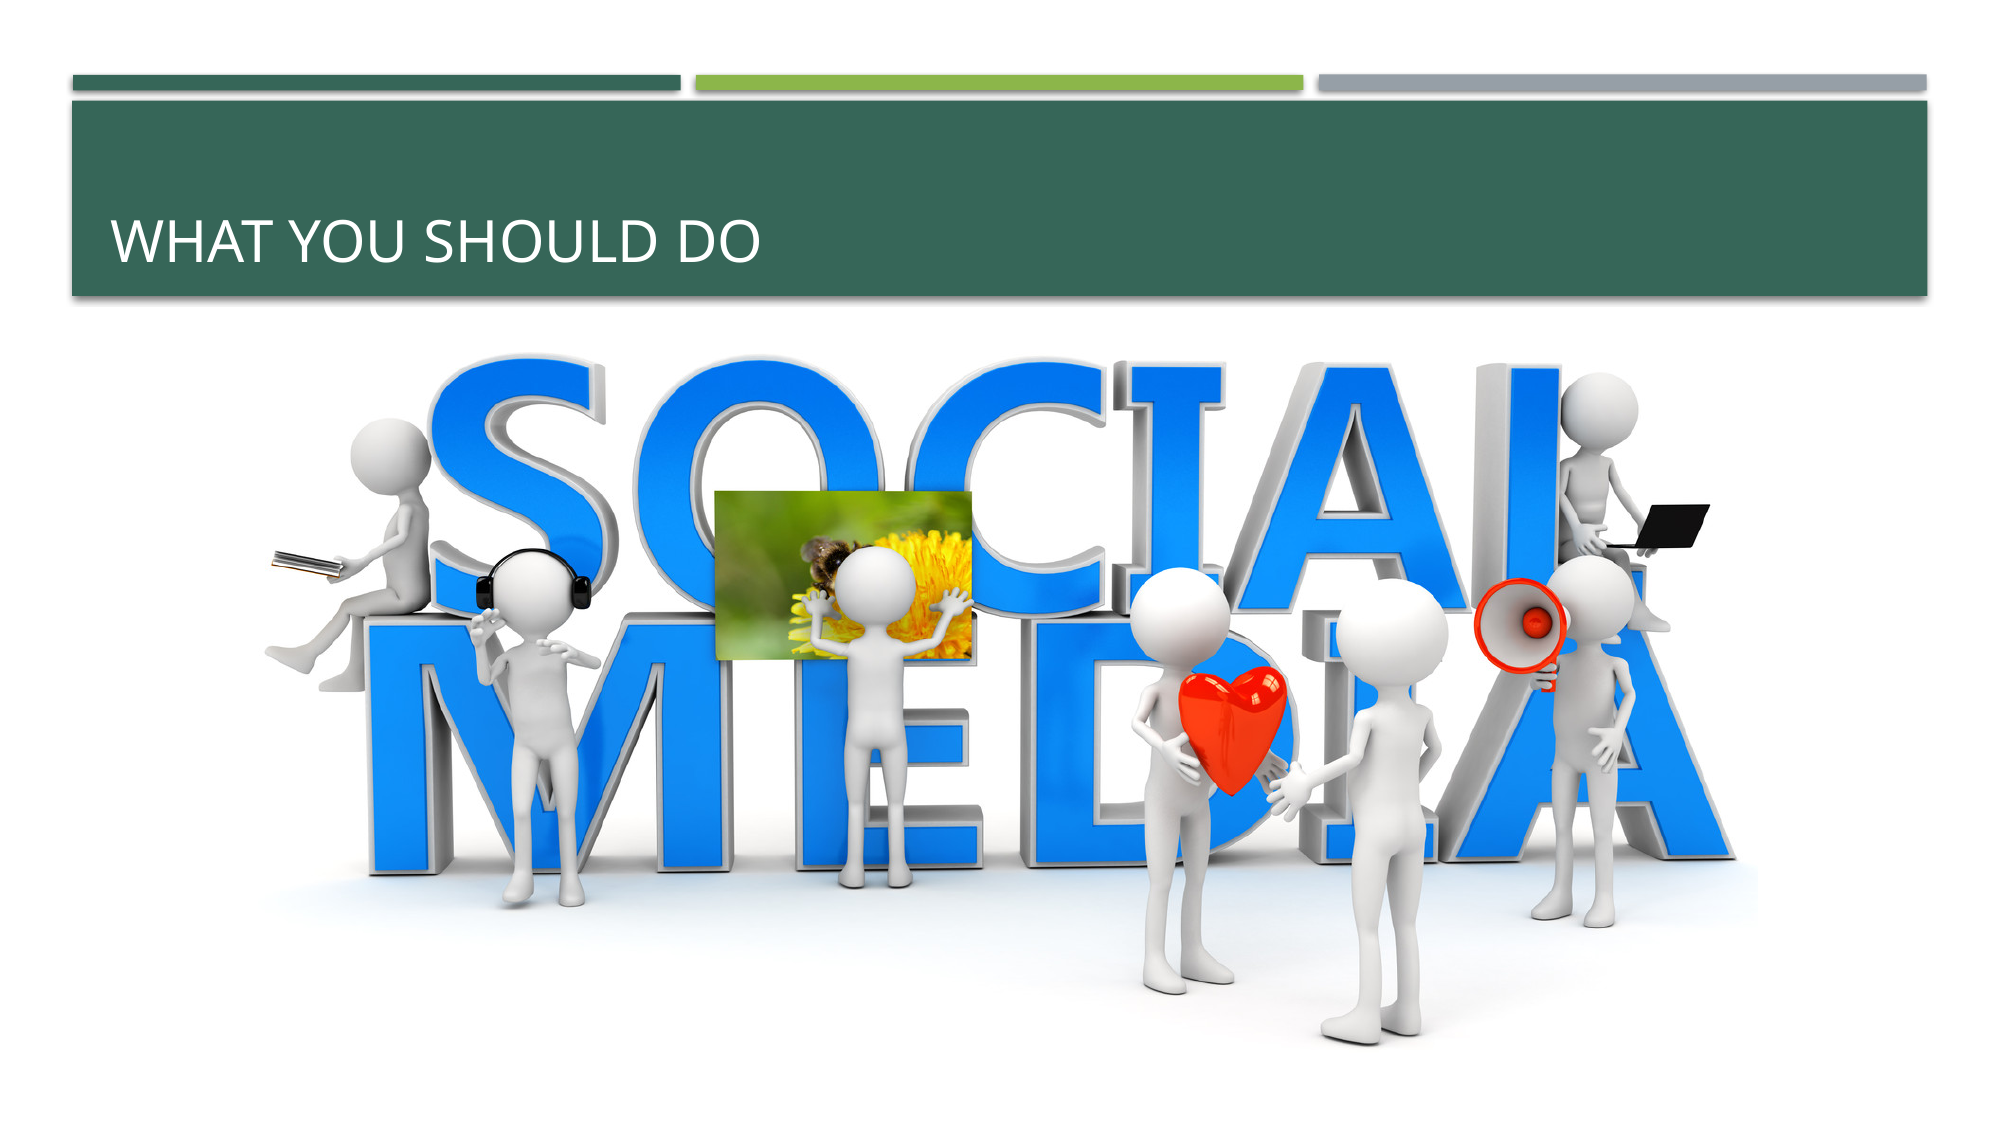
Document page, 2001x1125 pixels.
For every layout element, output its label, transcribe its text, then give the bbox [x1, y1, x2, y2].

title What you should do [95, 115, 1905, 282]
picture [241, 307, 1759, 1094]
